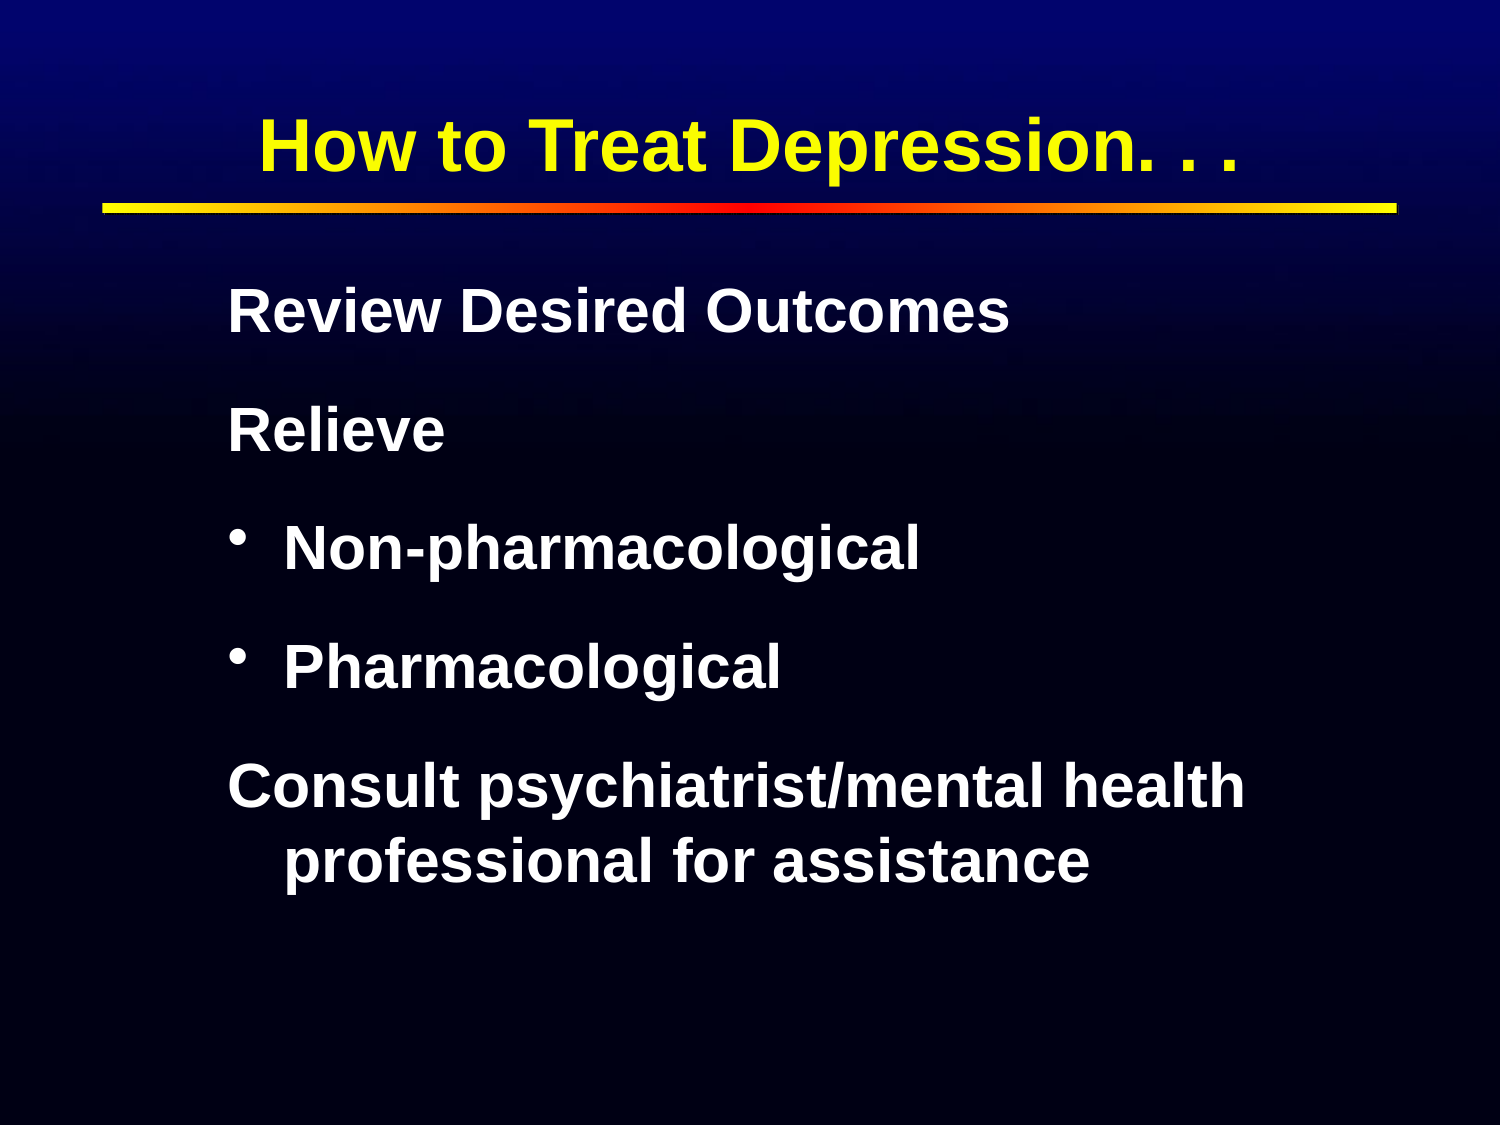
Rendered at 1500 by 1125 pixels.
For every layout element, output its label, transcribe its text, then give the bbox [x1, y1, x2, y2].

title How to Treat Depression. . . [99, 61, 1401, 194]
picture [0, 0, 1500, 1125]
text_box Review Desired Outcomes Relieve Non-pharmacological Pharmacological Consult psychiatrist/mental health professional for assistance [212, 262, 1275, 1075]
